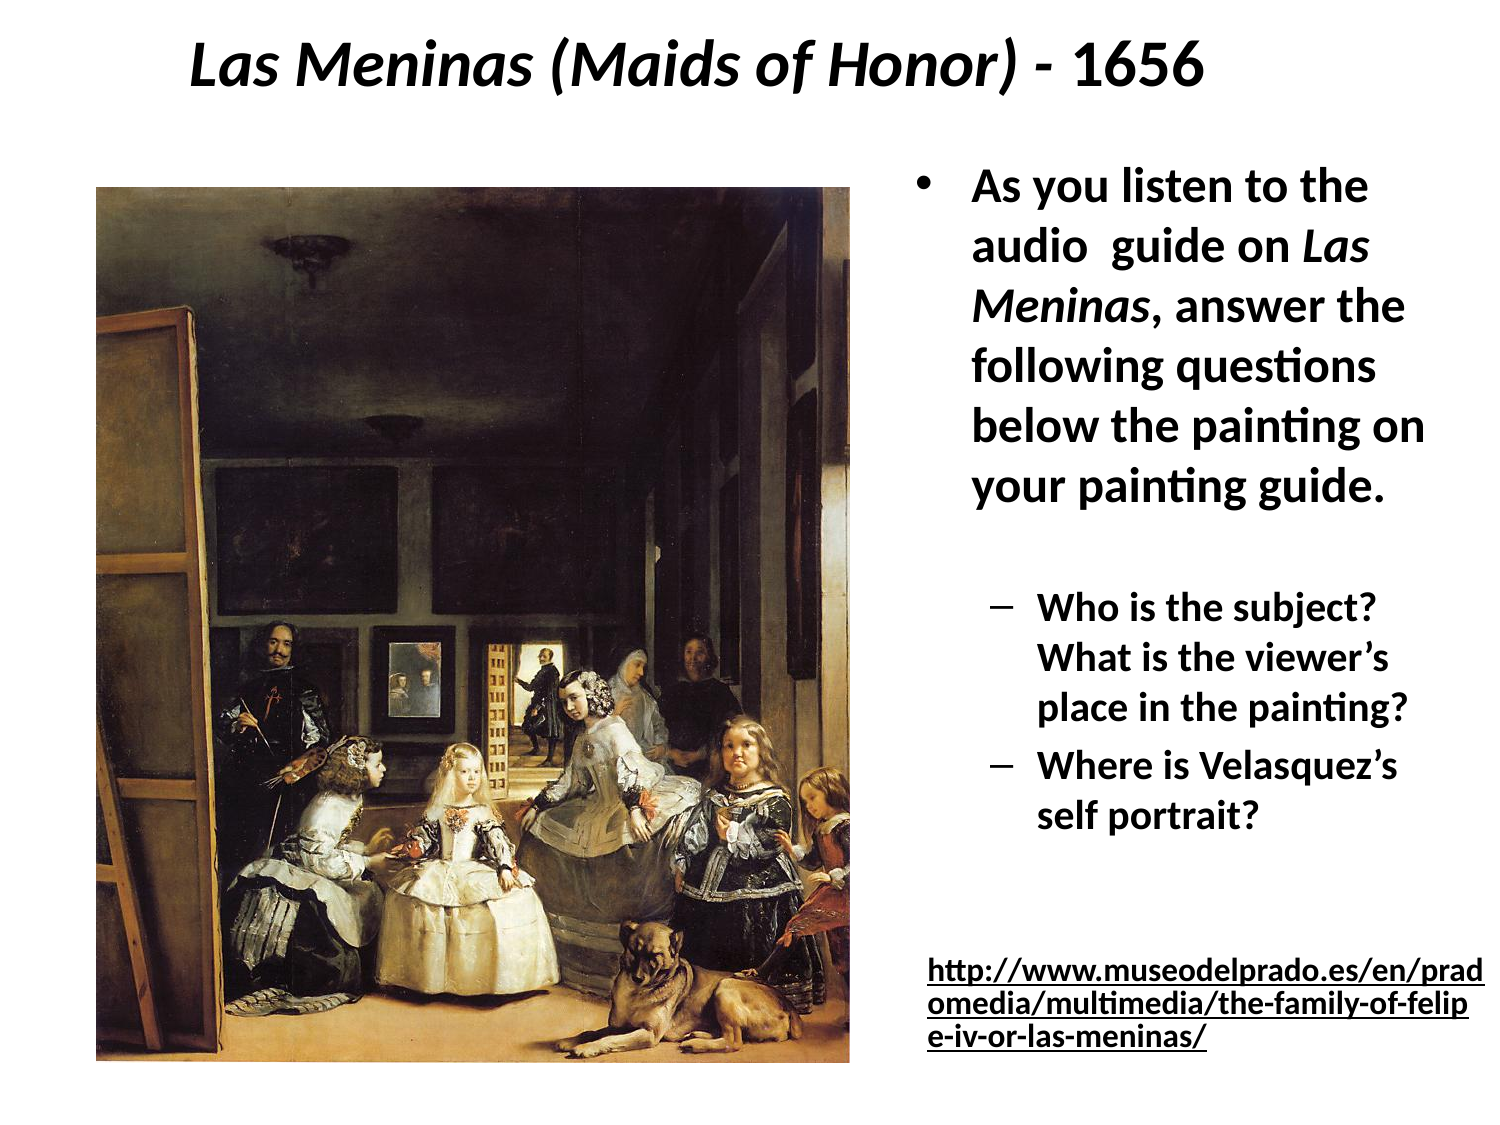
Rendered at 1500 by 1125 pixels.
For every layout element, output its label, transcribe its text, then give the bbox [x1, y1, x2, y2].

text_box http://www.museodelprado.es/en/pradomedia/multimedia/the-family-of-felipe-iv-or-las-meninas/ [912, 940, 1500, 1075]
text_box Las Meninas (Maids of Honor) - 1656 [174, 12, 1500, 113]
picture [96, 187, 851, 1063]
list As you listen to the audio guide on Las Meninas, answer the following questions below the painting on your painting guide. Who is the subject? What is the viewer’s place in the painting? Where is Velasquez’s self portrait? [900, 113, 1488, 963]
